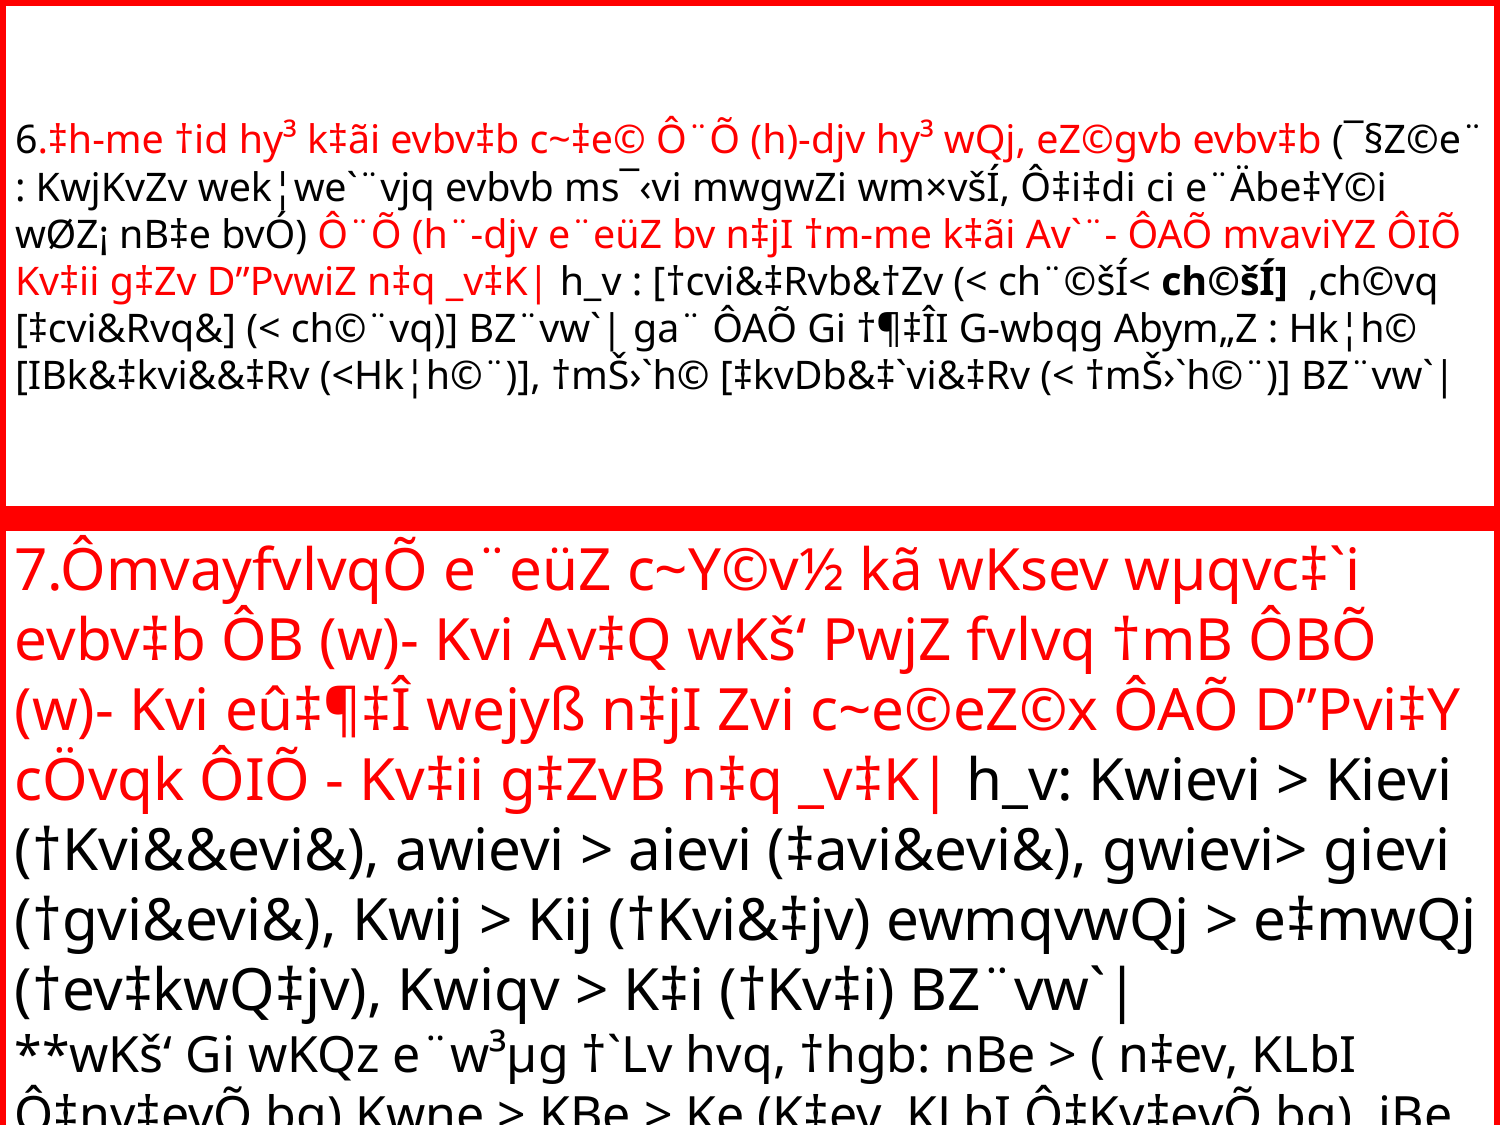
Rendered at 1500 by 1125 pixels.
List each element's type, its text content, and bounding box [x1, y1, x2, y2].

title 6.‡h-me †id hy³ k‡ãi evbv‡b c~‡e© Ô¨Õ (h)-djv hy³ wQj, eZ©gvb evbv‡b (¯§Z©e¨ : KwjKvZv wek¦we`¨vjq evbvb ms¯‹vi mwgwZi wm×všÍ, Ô‡i‡di ci e¨Äbe‡Y©i wØZ¡ nB‡e bvÓ) Ô¨Õ (h¨-djv e¨eüZ bv n‡jI †m-me k‡ãi Av`¨- ÔAÕ mvaviYZ ÔIÕ Kv‡ii g‡Zv D”PvwiZ n‡q _v‡K| h_v : [†cvi&‡Rvb&†Zv (< ch¨©šÍ< ch©šÍ] ,ch©vq [‡cvi&Rvq&] (< ch©¨vq)] BZ¨vw`| ga¨ ÔAÕ Gi †¶‡ÎI G-wbqg Abym„Z : Hk¦h© [IBk&‡kvi&&‡Rv (<Hk¦h©¨)], †mŠ›`h© [‡kvDb&‡`vi&‡Rv (< †mŠ›`h©¨)] BZ¨vw`| [0, 0, 1500, 513]
text_box 7.ÔmvayfvlvqÕ e¨eüZ c~Y©v½ kã wKsev wµqvc‡`i evbv‡b ÔB (w)- Kvi Av‡Q wKš‘ PwjZ fvlvq †mB ÔBÕ (w)- Kvi eû‡¶‡Î wejyß n‡jI Zvi c~e©eZ©x ÔAÕ D”Pvi‡Y cÖvqk ÔIÕ - Kv‡ii g‡ZvB n‡q _v‡K| h_v: Kwievi > Kievi (†Kvi&&evi&), awievi > aievi (‡avi&evi&), gwievi> gievi (†gvi&evi&), Kwij > Kij (†Kvi&‡jv) ewmqvwQj > e‡mwQj (†ev‡kwQ‡jv), Kwiqv > K‡i (†Kv‡i) BZ¨vw`| **wKš‘ Gi wKQz e¨w³µg †`Lv hvq, †hgb: nBe > ( n‡ev, KLbI Ô‡nv‡evÕ bq) Kwne > KBe > Ke (K‡ev, KLbI Ô‡Kv‡evÕ bq), jBe > je (j‡ev, KLbI Ô‡jv‡evÕ bq), iwne > iBe > ie > i‡ev, KLbI Ô‡iv‡ev bq), BZ¨vw`| [0, 525, 1500, 1125]
